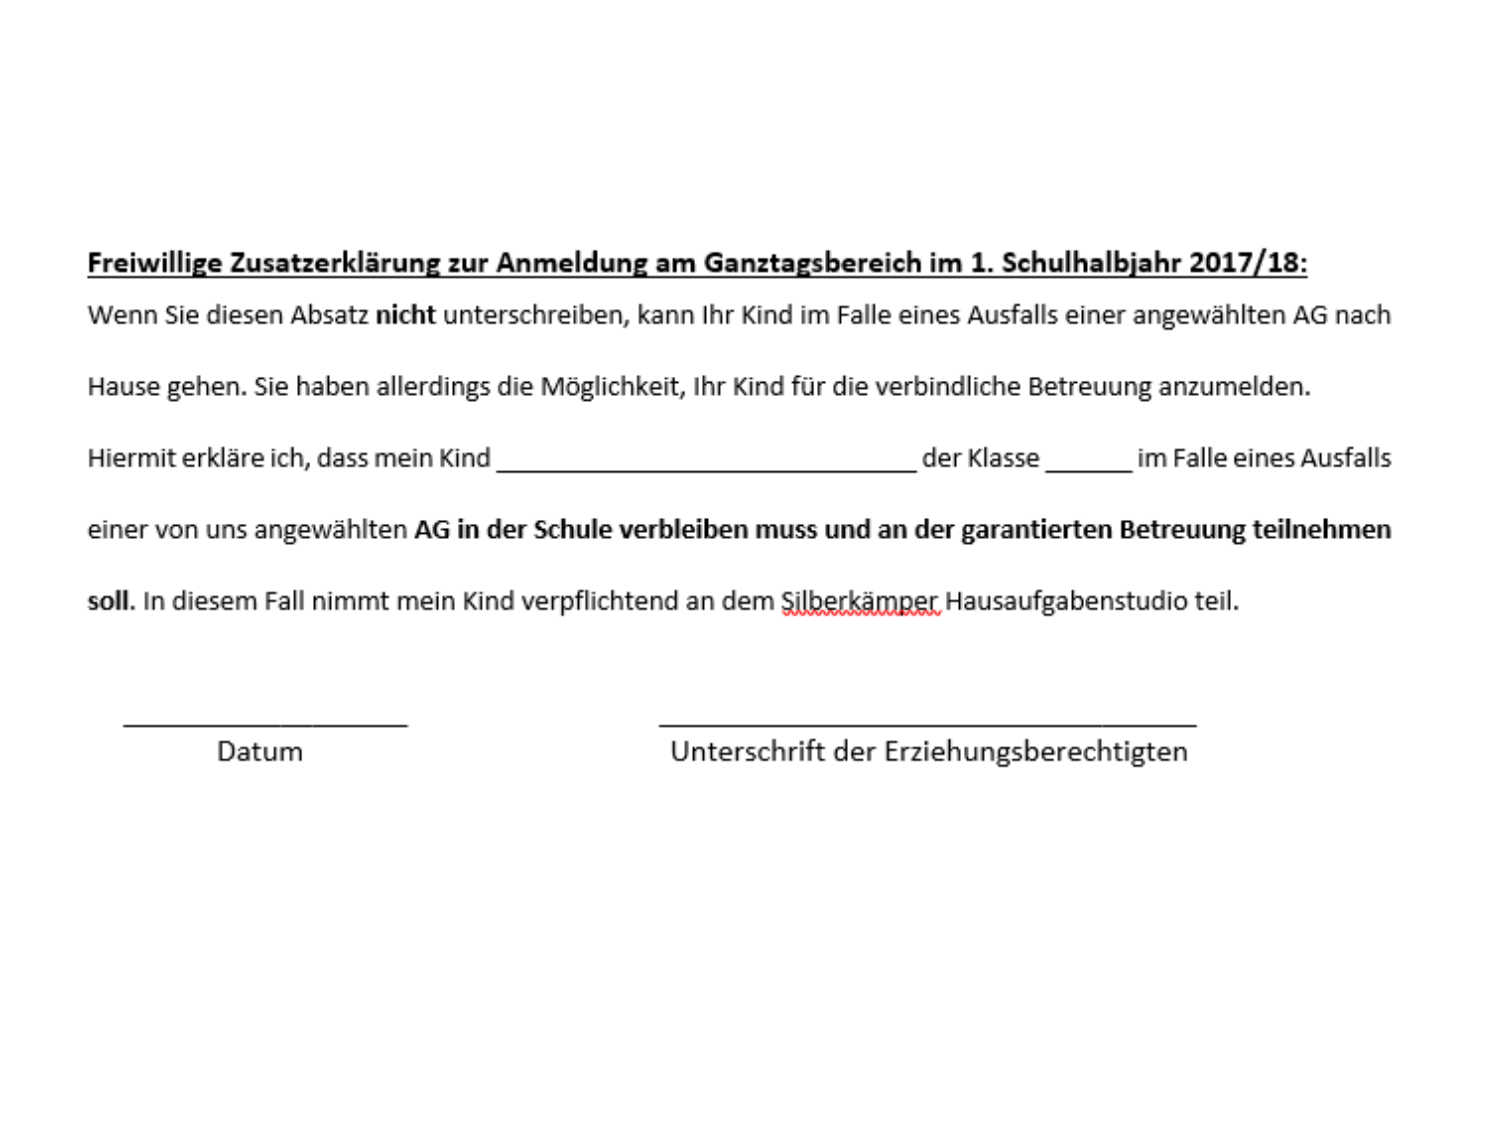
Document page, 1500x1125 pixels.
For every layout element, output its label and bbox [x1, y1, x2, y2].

picture [64, 219, 1465, 811]
